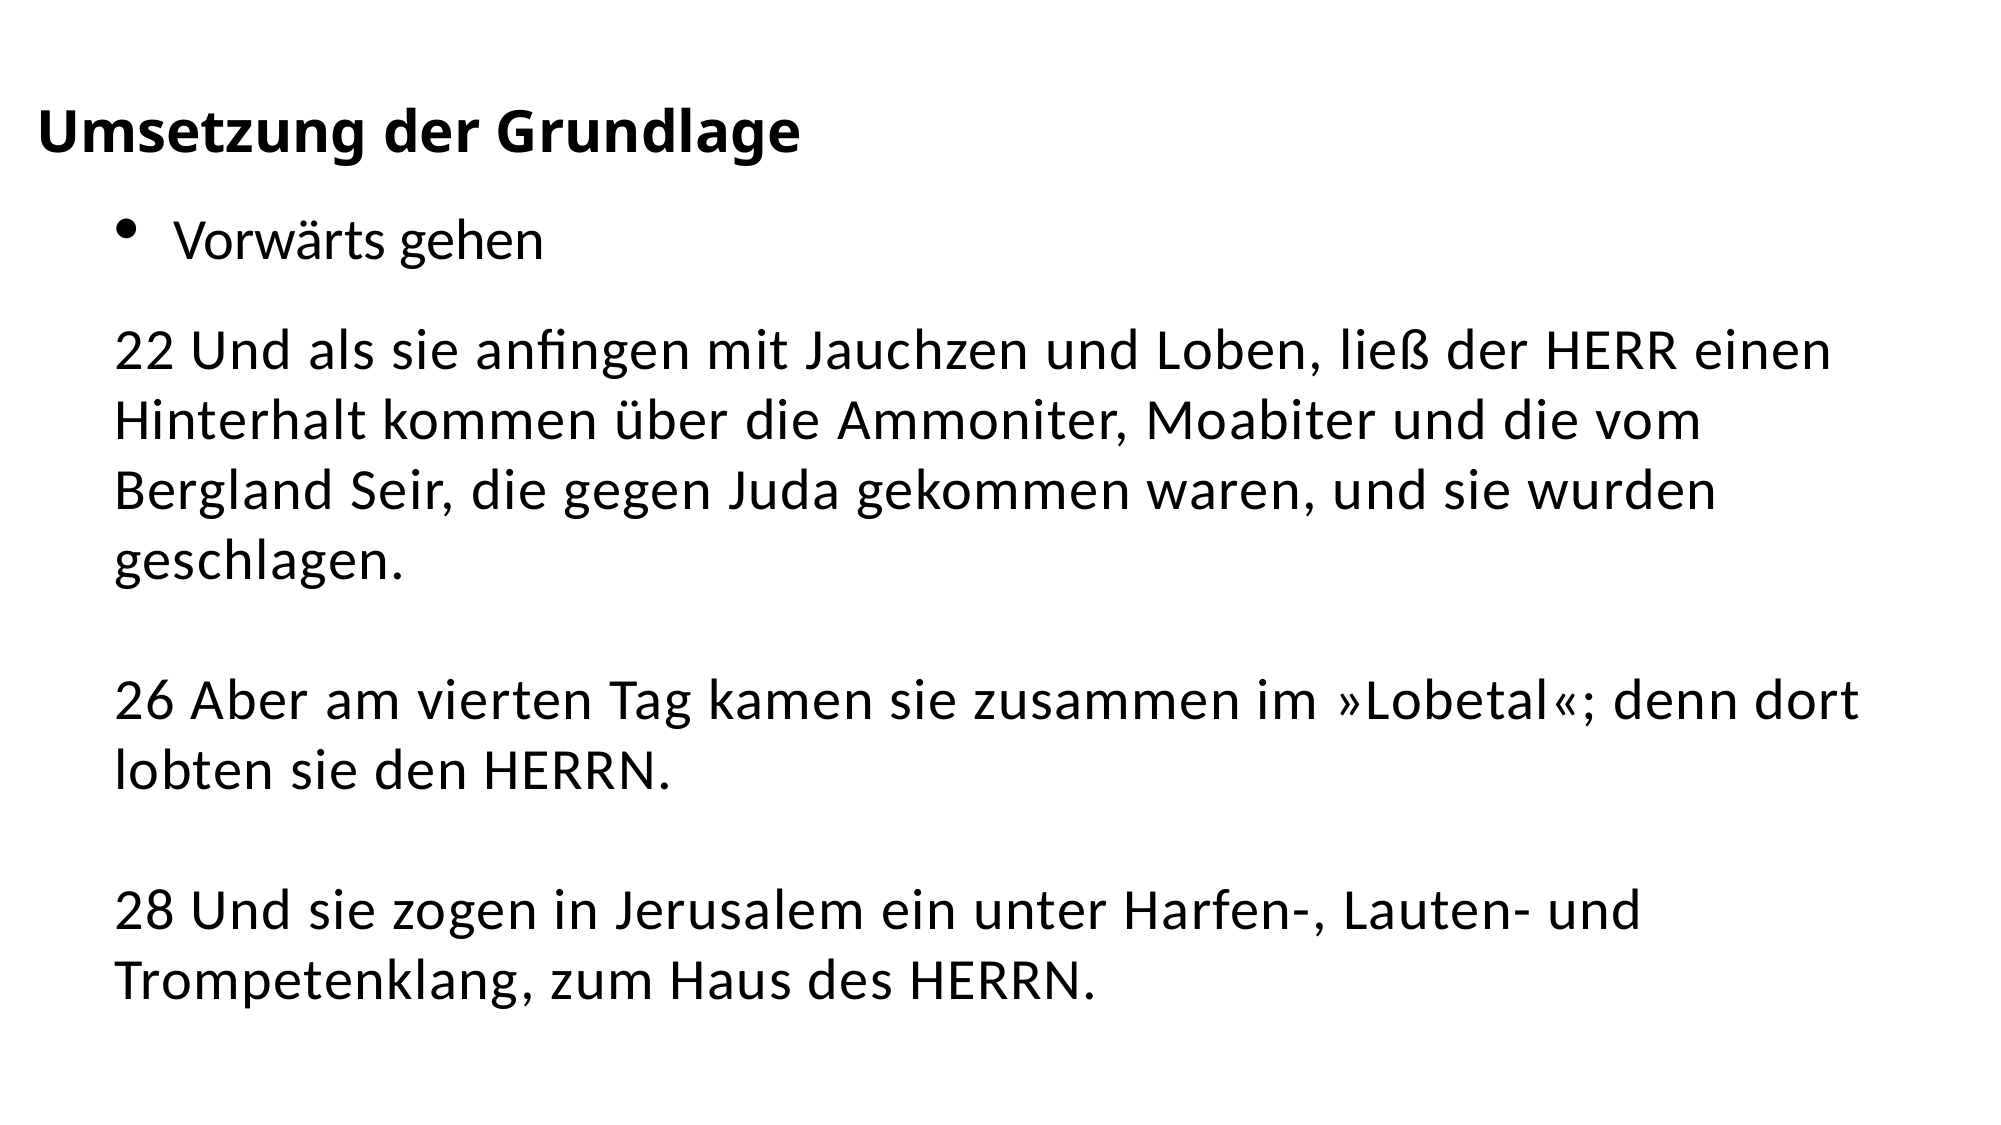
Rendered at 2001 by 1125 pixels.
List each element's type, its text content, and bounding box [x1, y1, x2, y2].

text_box Vorwärts gehen [101, 193, 561, 279]
text_box 22 Und als sie anfingen mit Jauchzen und Loben, ließ der HERR einen Hinterhalt kommen über die Ammoniter, Moabiter und die vom Bergland Seir, die gegen Juda gekommen waren, und sie wurden geschlagen. 26 Aber am vierten Tag kamen sie zusammen im »Lobetal«; denn dort lobten sie den HERRN. 28 Und sie zogen in Jerusalem ein unter Harfen-, Lauten- und Trompetenklang, zum Haus des HERRN. [99, 304, 1955, 1019]
text_box Umsetzung der Grundlage [21, 81, 818, 172]
